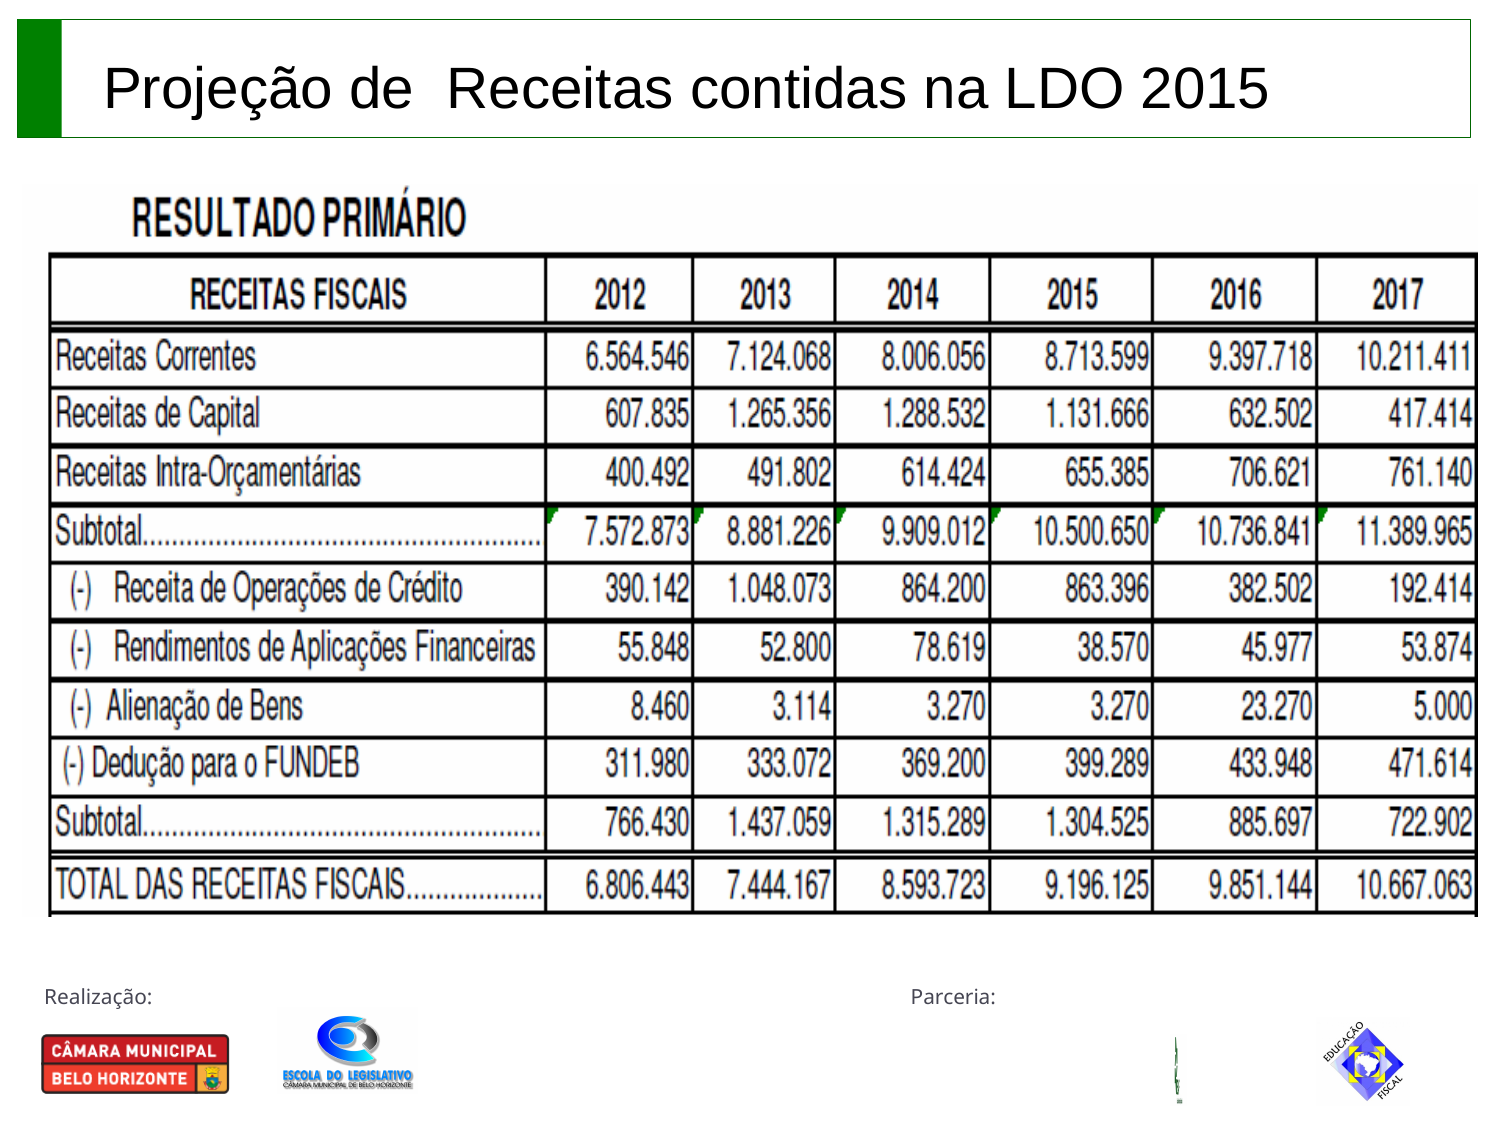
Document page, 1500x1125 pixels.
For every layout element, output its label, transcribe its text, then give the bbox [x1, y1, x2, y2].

picture [22, 184, 1478, 917]
text_box Projeção de Receitas contidas na LDO 2015 [88, 42, 829, 118]
picture [41, 1034, 230, 1094]
picture [1170, 1034, 1187, 1106]
picture [1316, 1017, 1410, 1106]
picture [277, 1007, 418, 1094]
